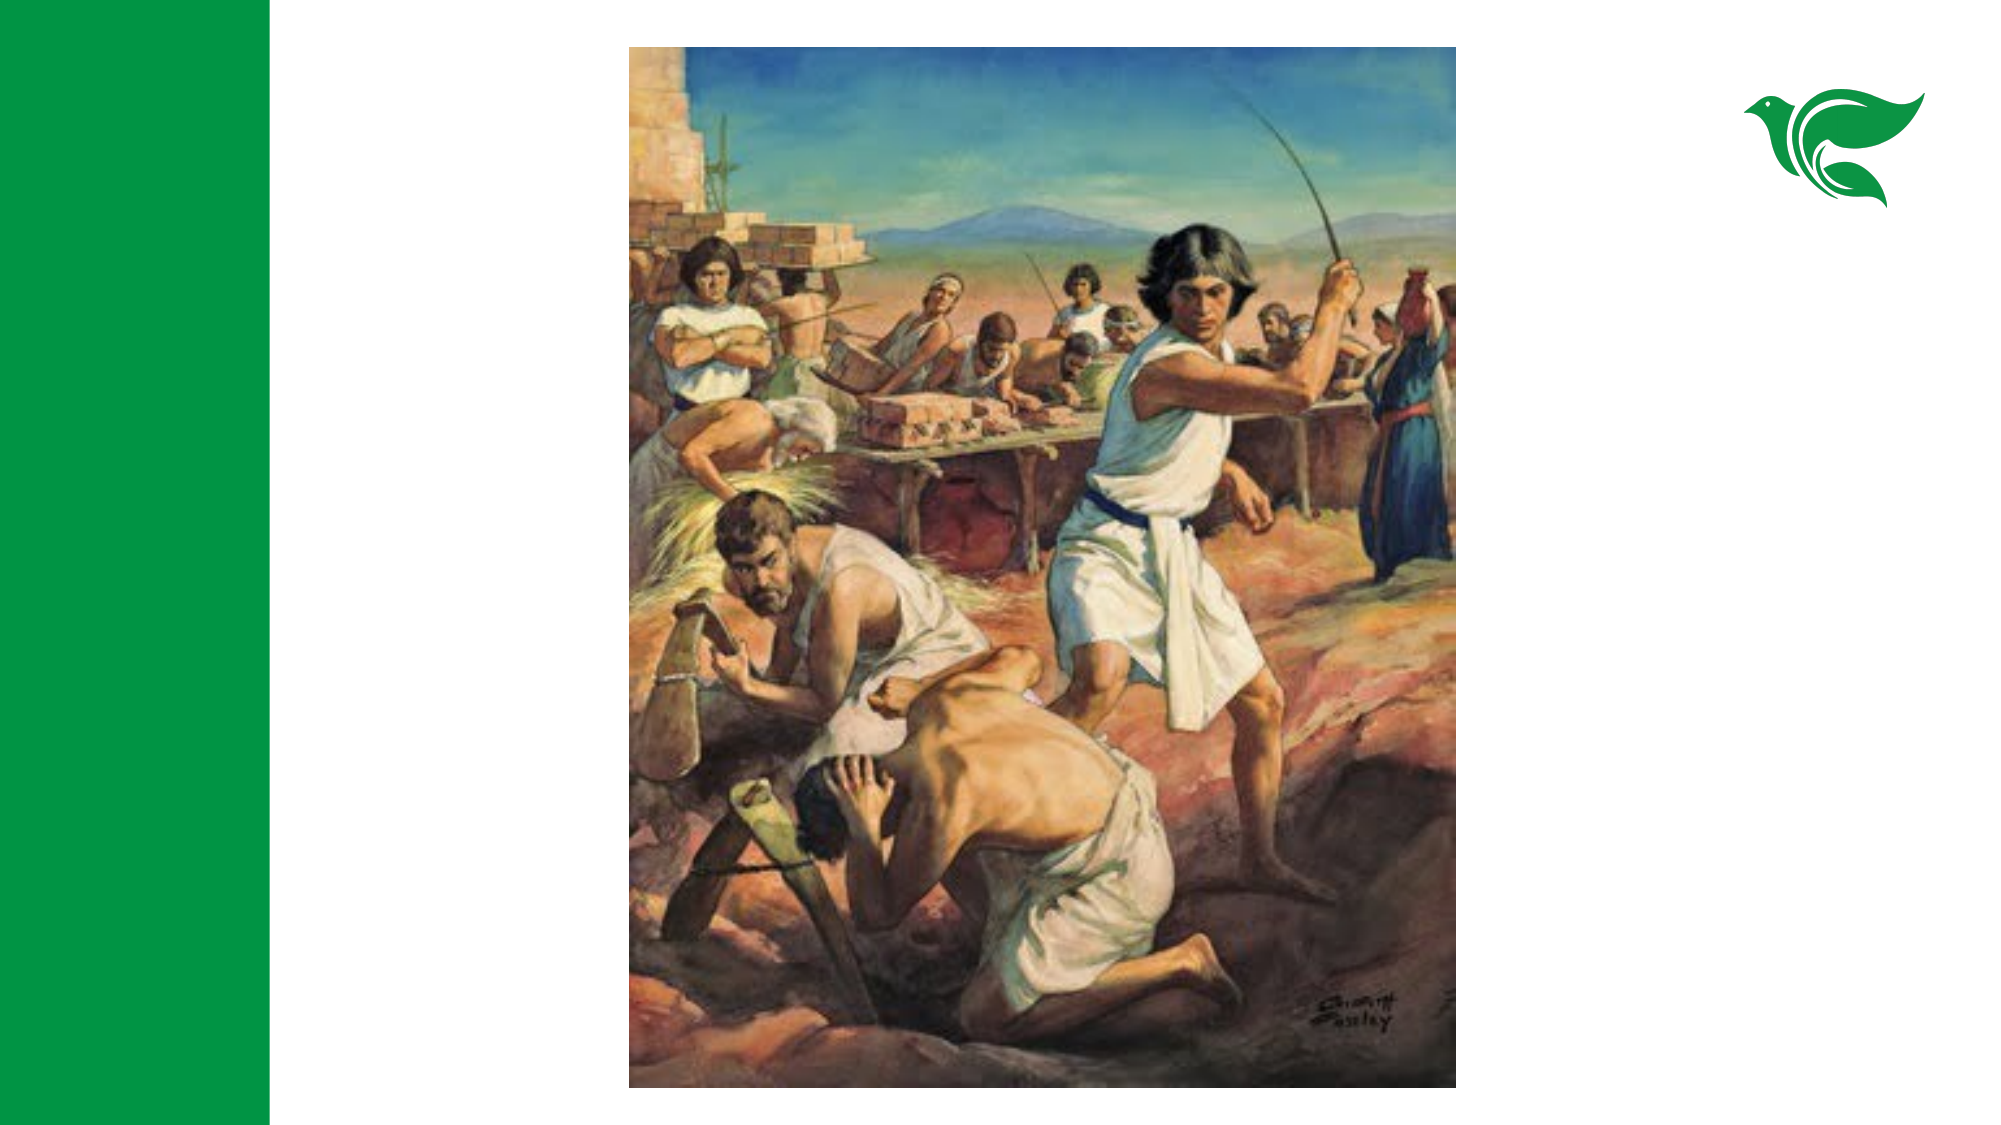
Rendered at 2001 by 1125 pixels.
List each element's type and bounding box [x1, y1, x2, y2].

picture [628, 47, 1456, 1088]
picture [1722, 47, 1953, 240]
text_box [0, 0, 270, 1125]
